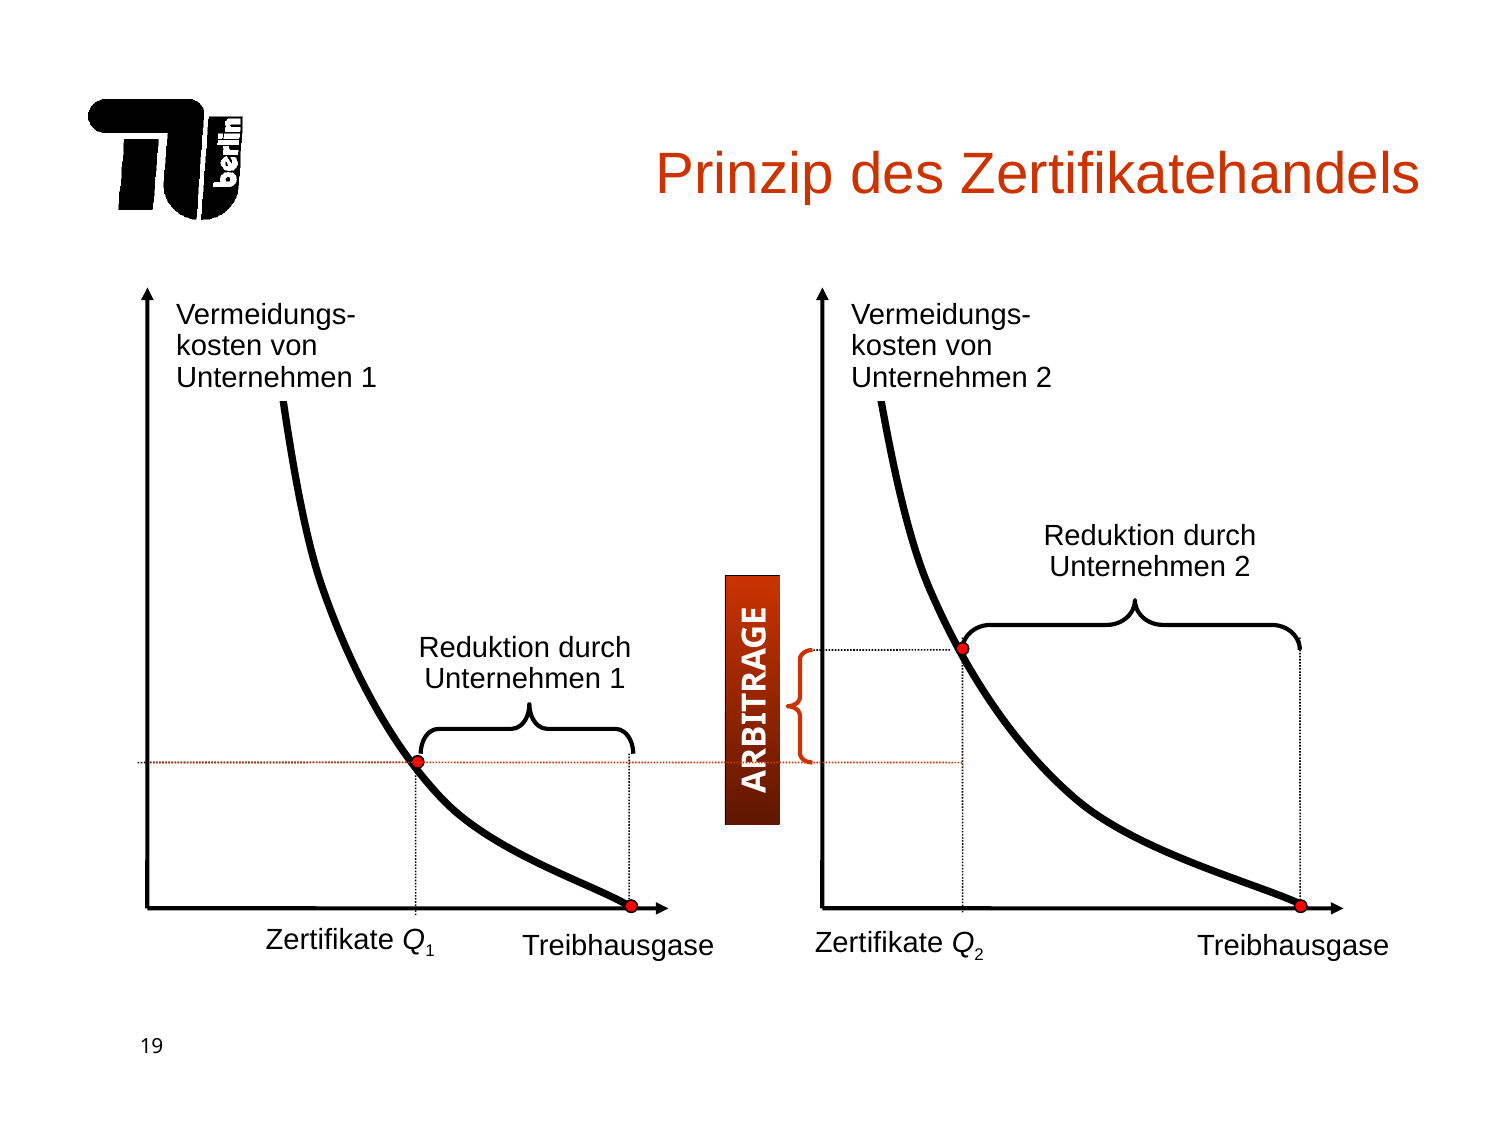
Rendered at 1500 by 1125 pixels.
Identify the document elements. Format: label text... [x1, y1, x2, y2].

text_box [149, 574, 963, 826]
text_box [799, 287, 1344, 967]
text_box Treibhausgase [669, 915, 775, 969]
text_box Treibhausgase [1348, 915, 1450, 969]
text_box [137, 287, 669, 963]
picture [88, 99, 243, 220]
title Prinzip des Zertifikatehandels [162, 62, 1438, 213]
